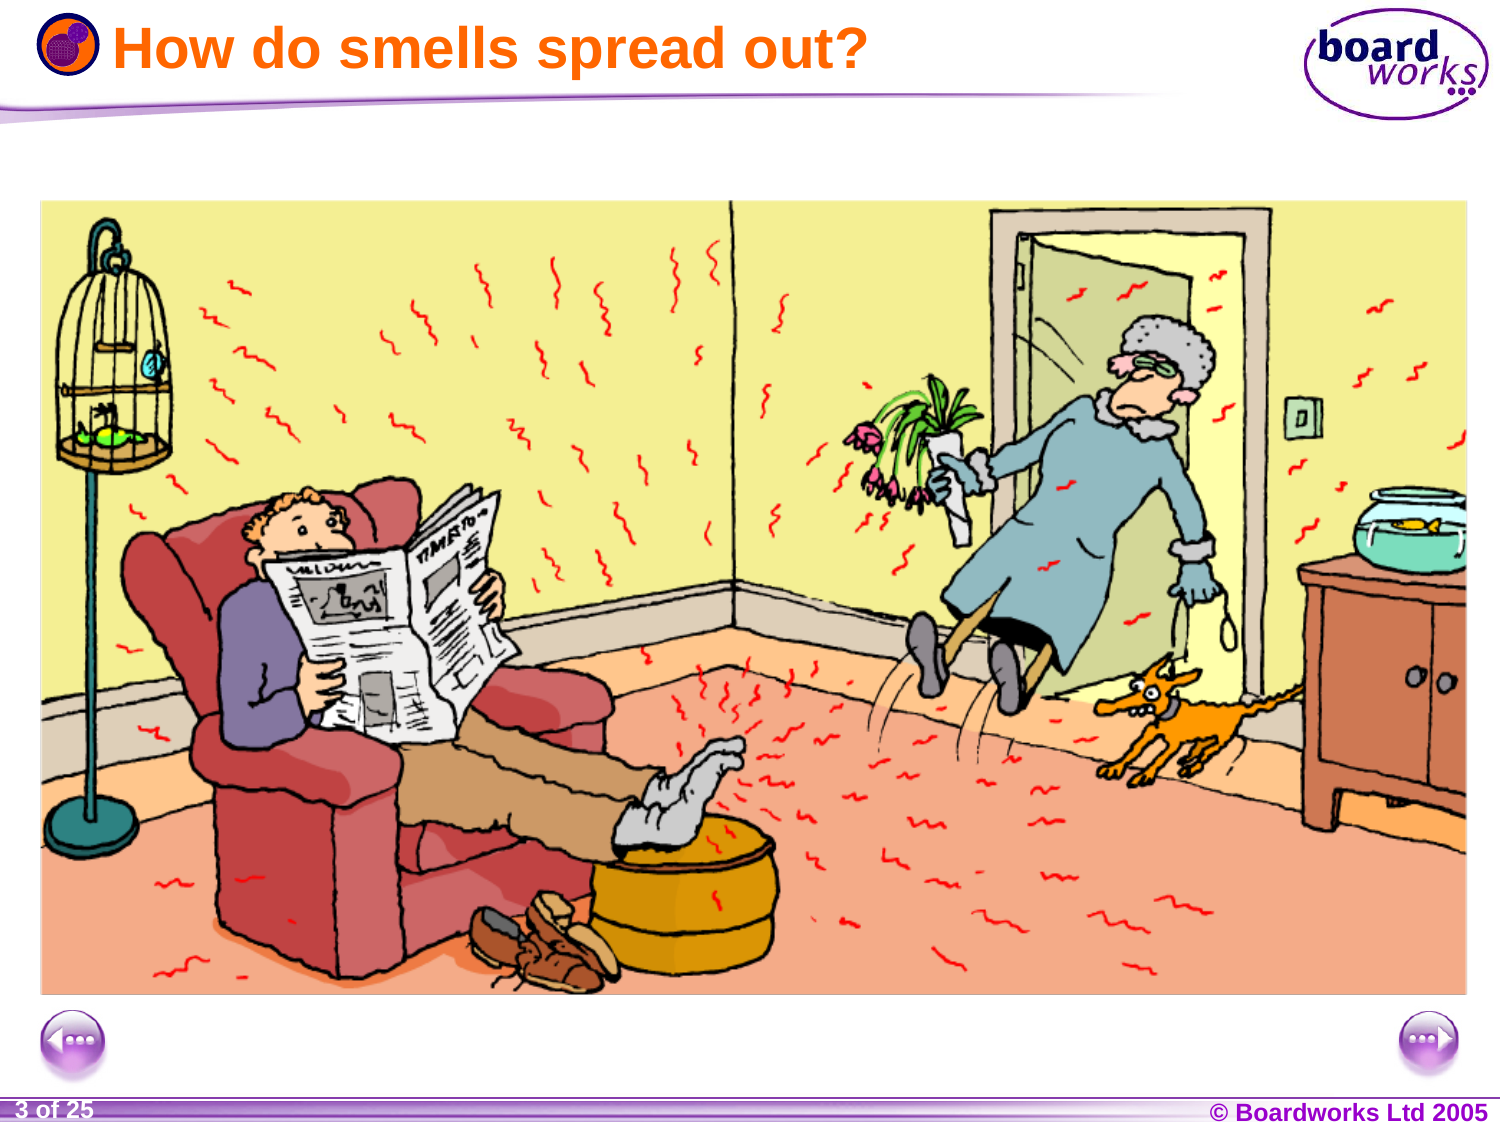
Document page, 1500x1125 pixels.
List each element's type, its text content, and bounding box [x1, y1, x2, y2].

picture [1293, 0, 1494, 123]
picture [0, 200, 1500, 1122]
picture [0, 90, 1187, 126]
title How do smells spread out? [0, 0, 1069, 91]
